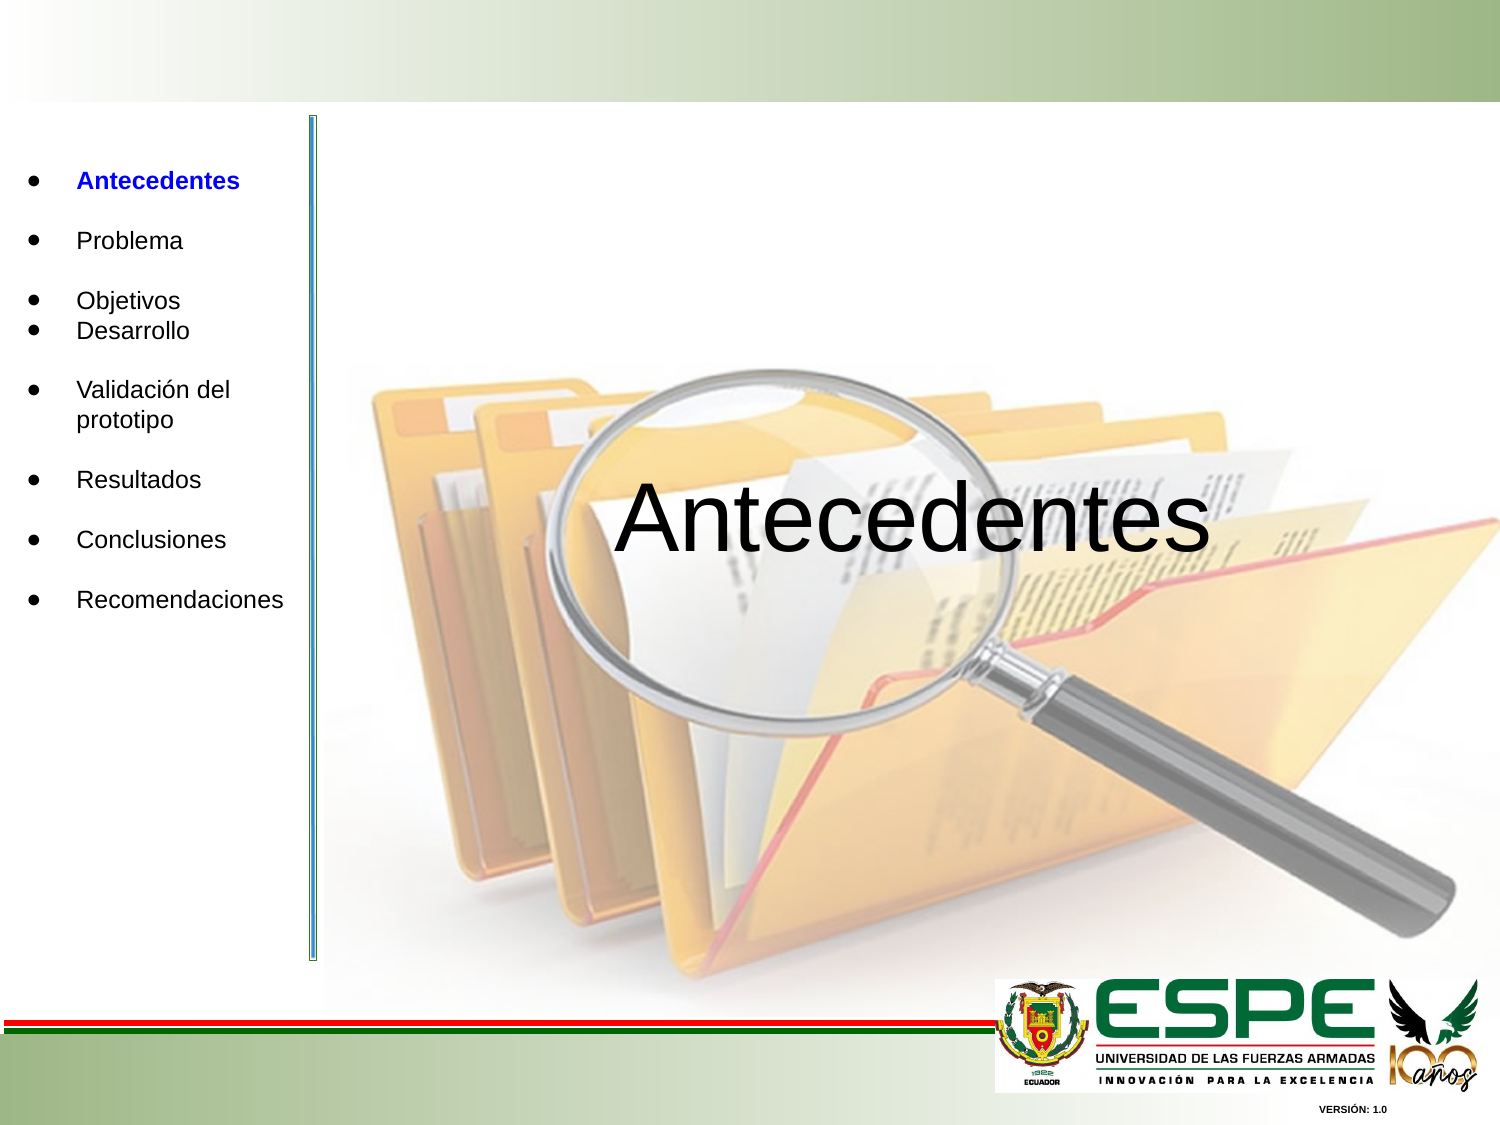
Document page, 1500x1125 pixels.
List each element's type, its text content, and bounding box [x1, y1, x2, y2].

text_box Antecedentes Problema Objetivos Desarrollo Validación del prototipo Resultados Conclusiones Recomendaciones [0, 156, 304, 629]
picture [324, 281, 1500, 1093]
slide_number VERSIÓN: 1.0 [1281, 1101, 1425, 1125]
picture [309, 116, 316, 961]
